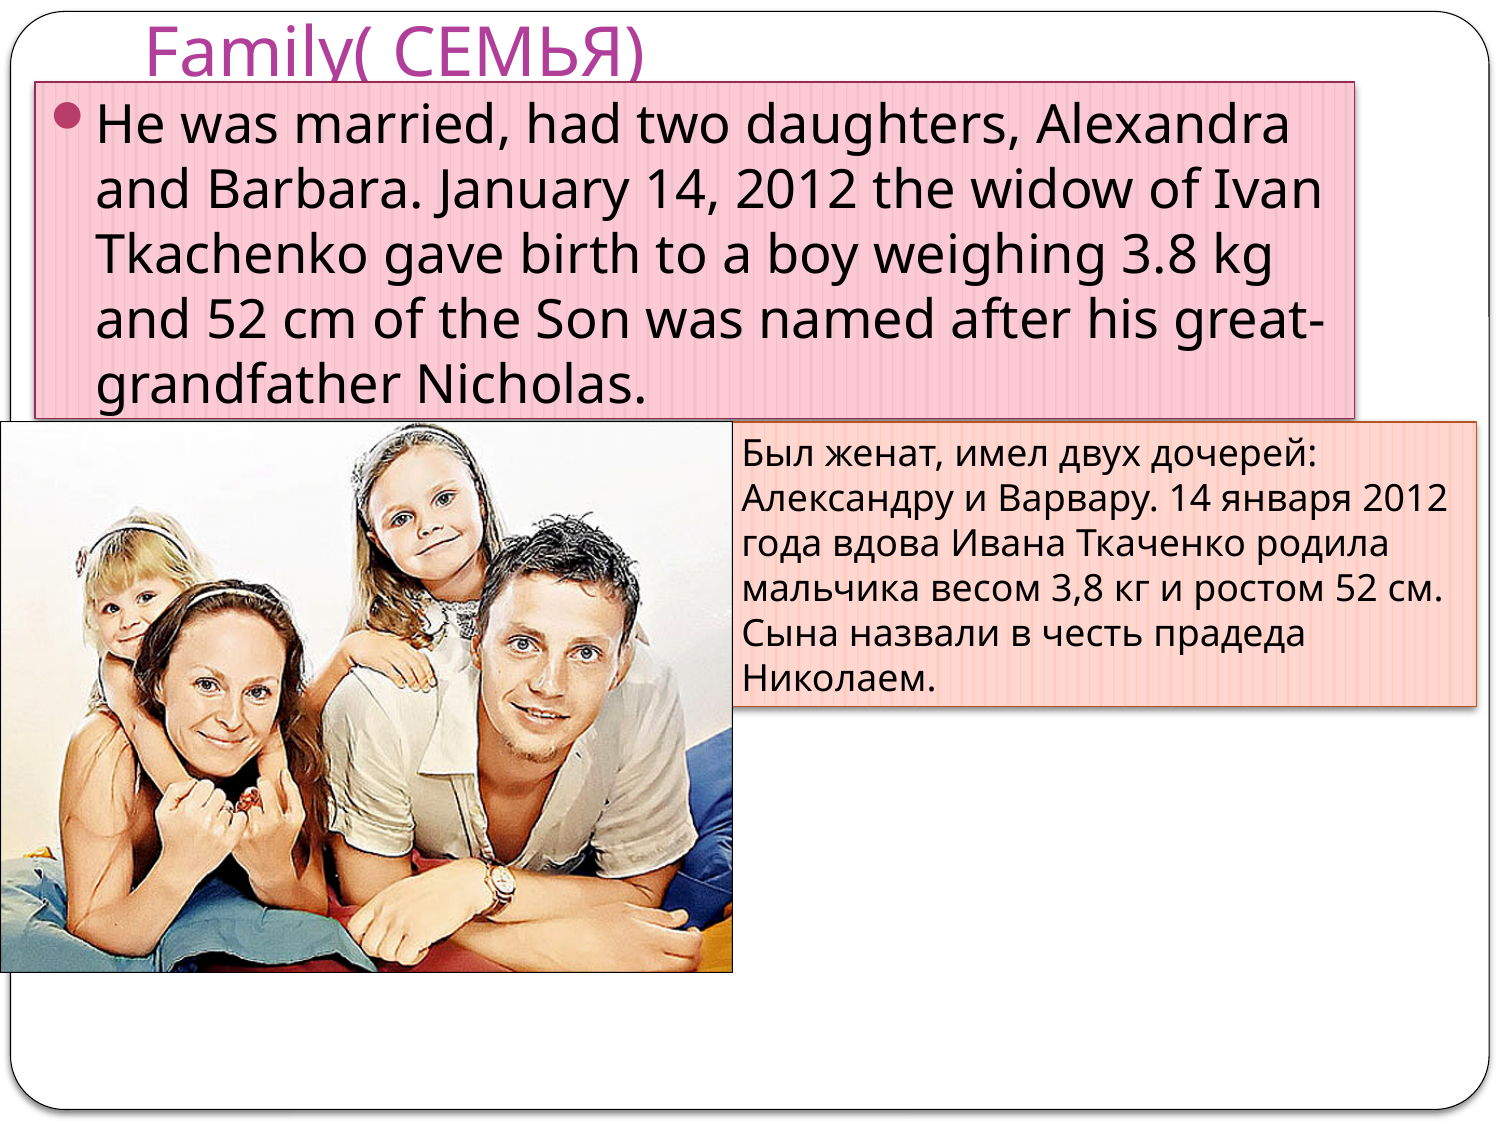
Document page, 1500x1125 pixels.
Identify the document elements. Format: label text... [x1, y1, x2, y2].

list He was married, had two daughters, Alexandra and Barbara. January 14, 2012 the widow of Ivan Tkachenko gave birth to a boy weighing 3.8 kg and 52 cm of the Son was named after his great-grandfather Nicholas. [34, 81, 1355, 419]
picture [0, 421, 734, 973]
title Family( СЕМЬЯ) [128, 0, 1425, 106]
text_box Был женат, имел двух дочерей: Александру и Варвару. 14 января 2012 года вдова Ивана Ткаченко родила мальчика весом 3,8 кг и ростом 52 см. Сына назвали в честь прадеда Николаем. [735, 421, 1477, 707]
